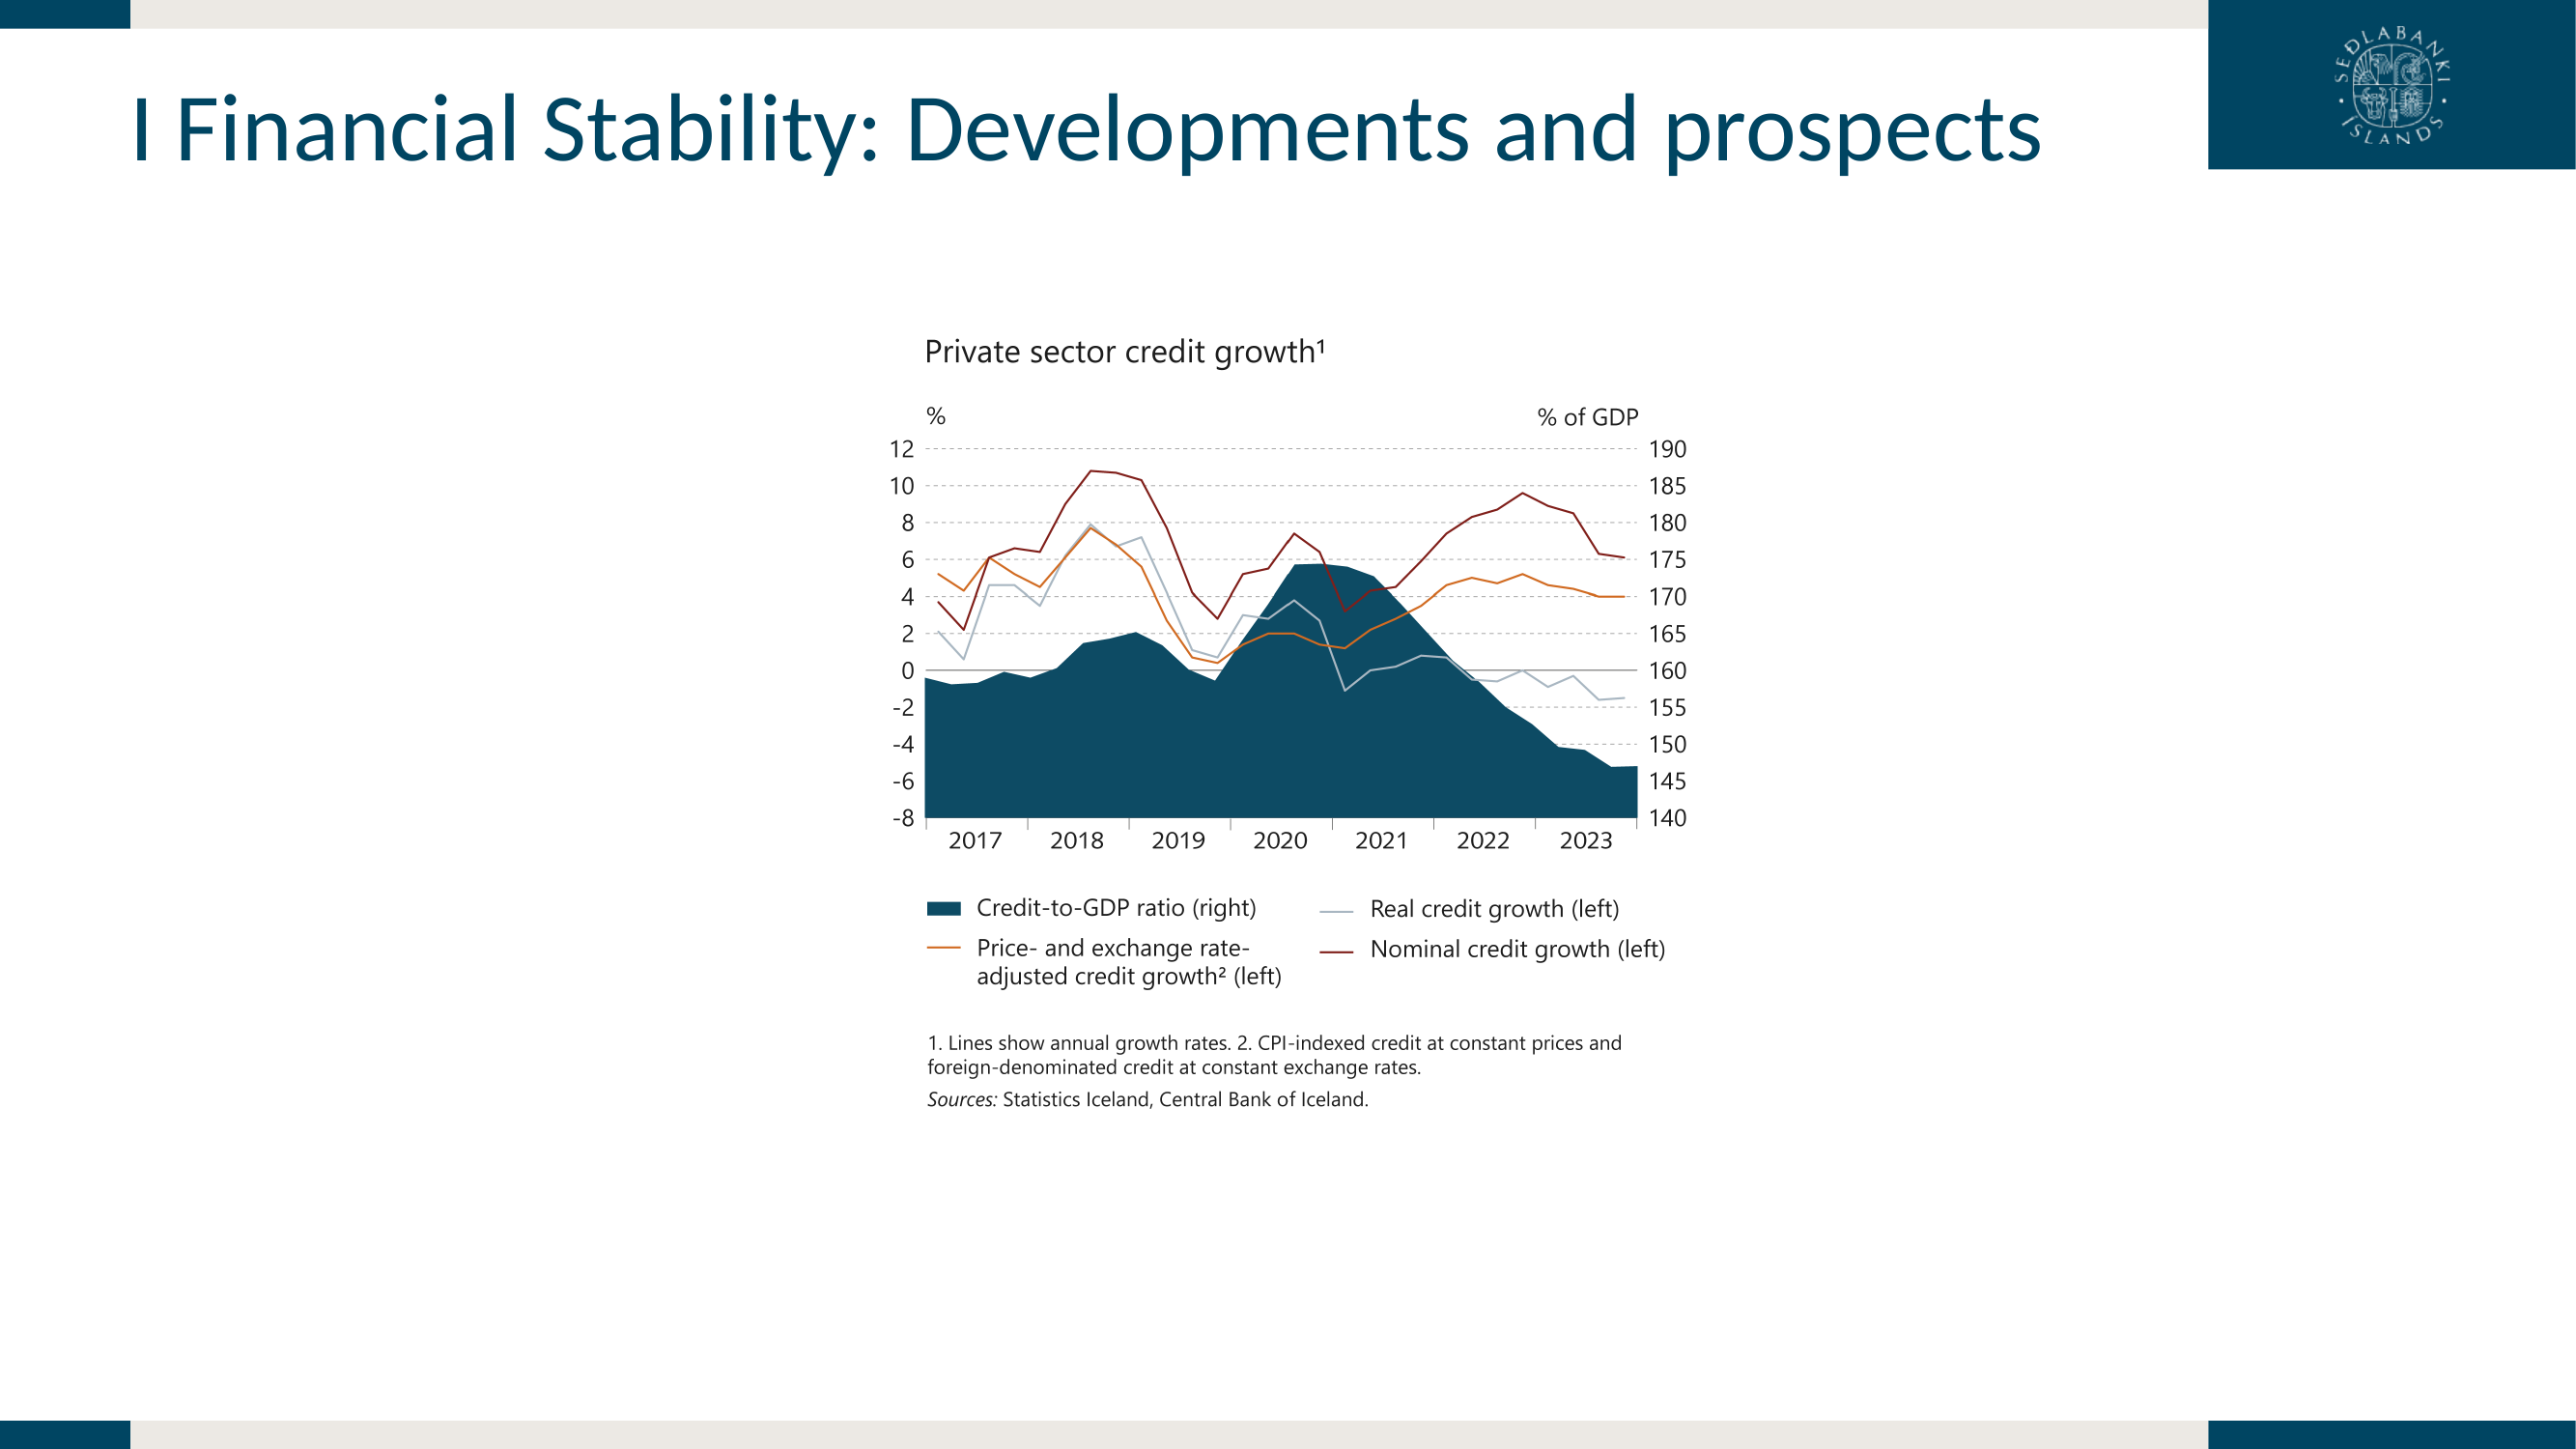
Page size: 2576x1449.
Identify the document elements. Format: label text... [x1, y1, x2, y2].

title I Financial Stability: Developments and prospects [129, 86, 2178, 290]
picture [888, 334, 1687, 1115]
